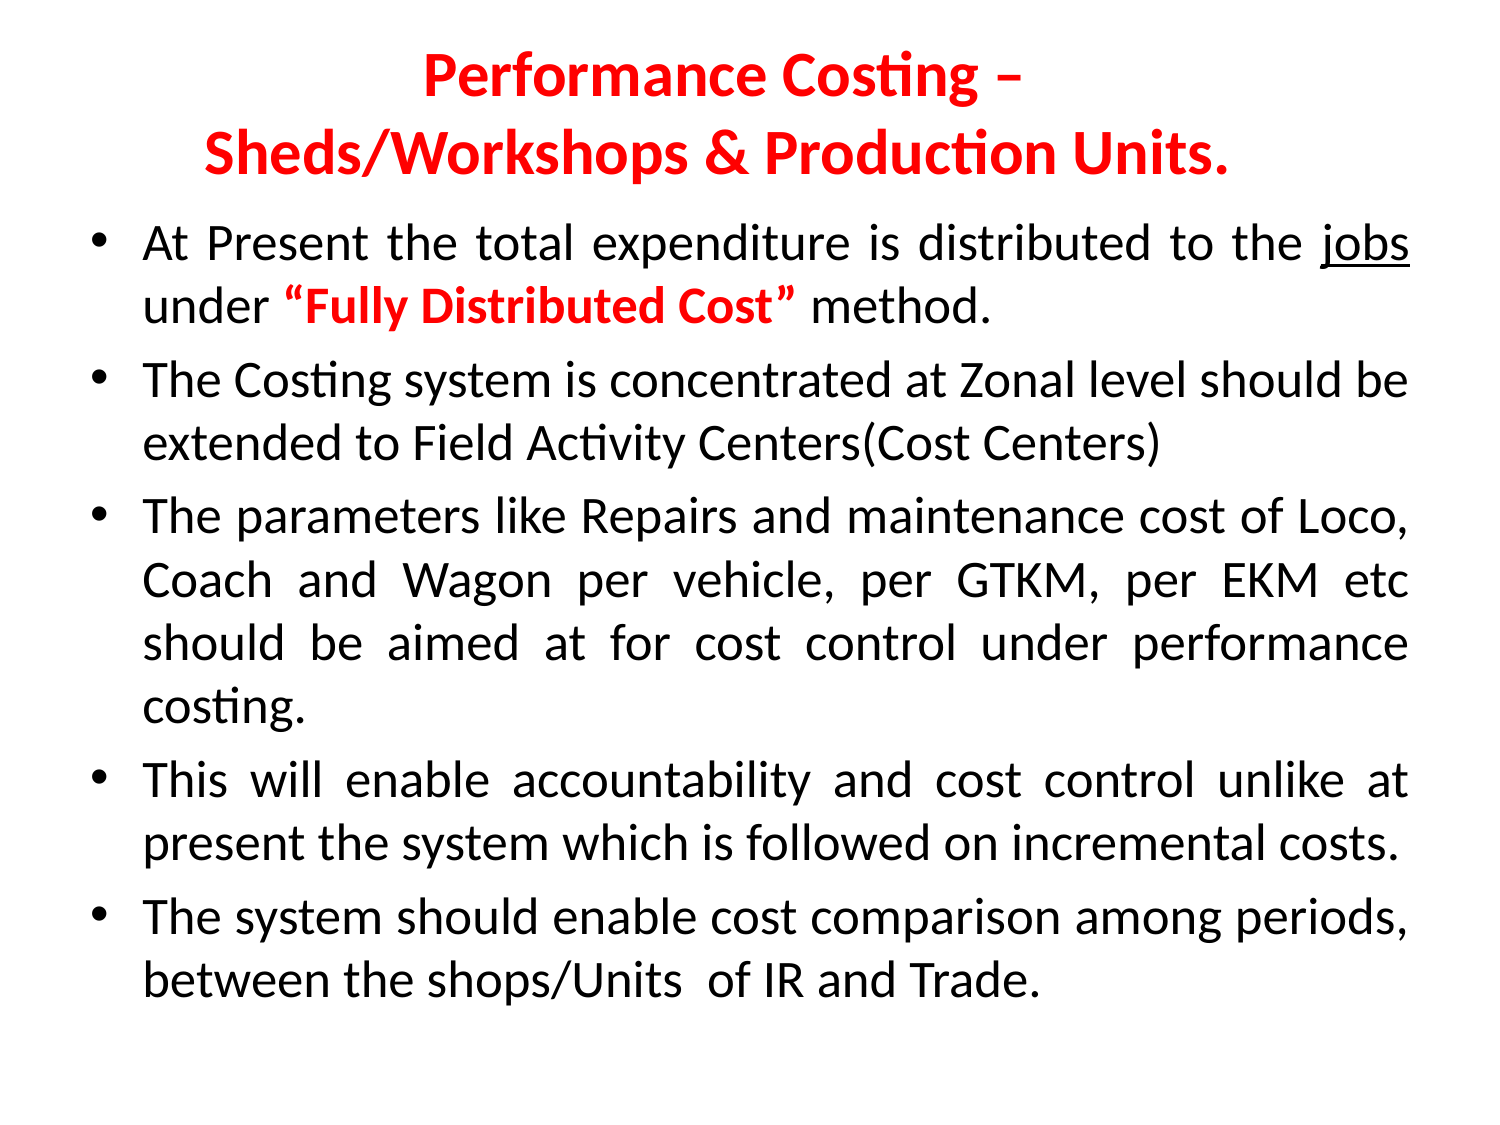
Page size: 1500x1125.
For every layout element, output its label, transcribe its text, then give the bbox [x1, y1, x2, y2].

list At Present the total expenditure is distributed to the jobs under “Fully Distributed Cost” method. The Costing system is concentrated at Zonal level should be extended to Field Activity Centers(Cost Centers) The parameters like Repairs and maintenance cost of Loco, Coach and Wagon per vehicle, per GTKM, per EKM etc should be aimed at for cost control under performance costing. This will enable accountability and cost control unlike at present the system which is followed on incremental costs. The system should enable cost comparison among periods, between the shops/Units of IR and Trade. [75, 200, 1425, 1088]
text_box Performance Costing – Sheds/Workshops & Production Units. [0, 24, 1450, 175]
